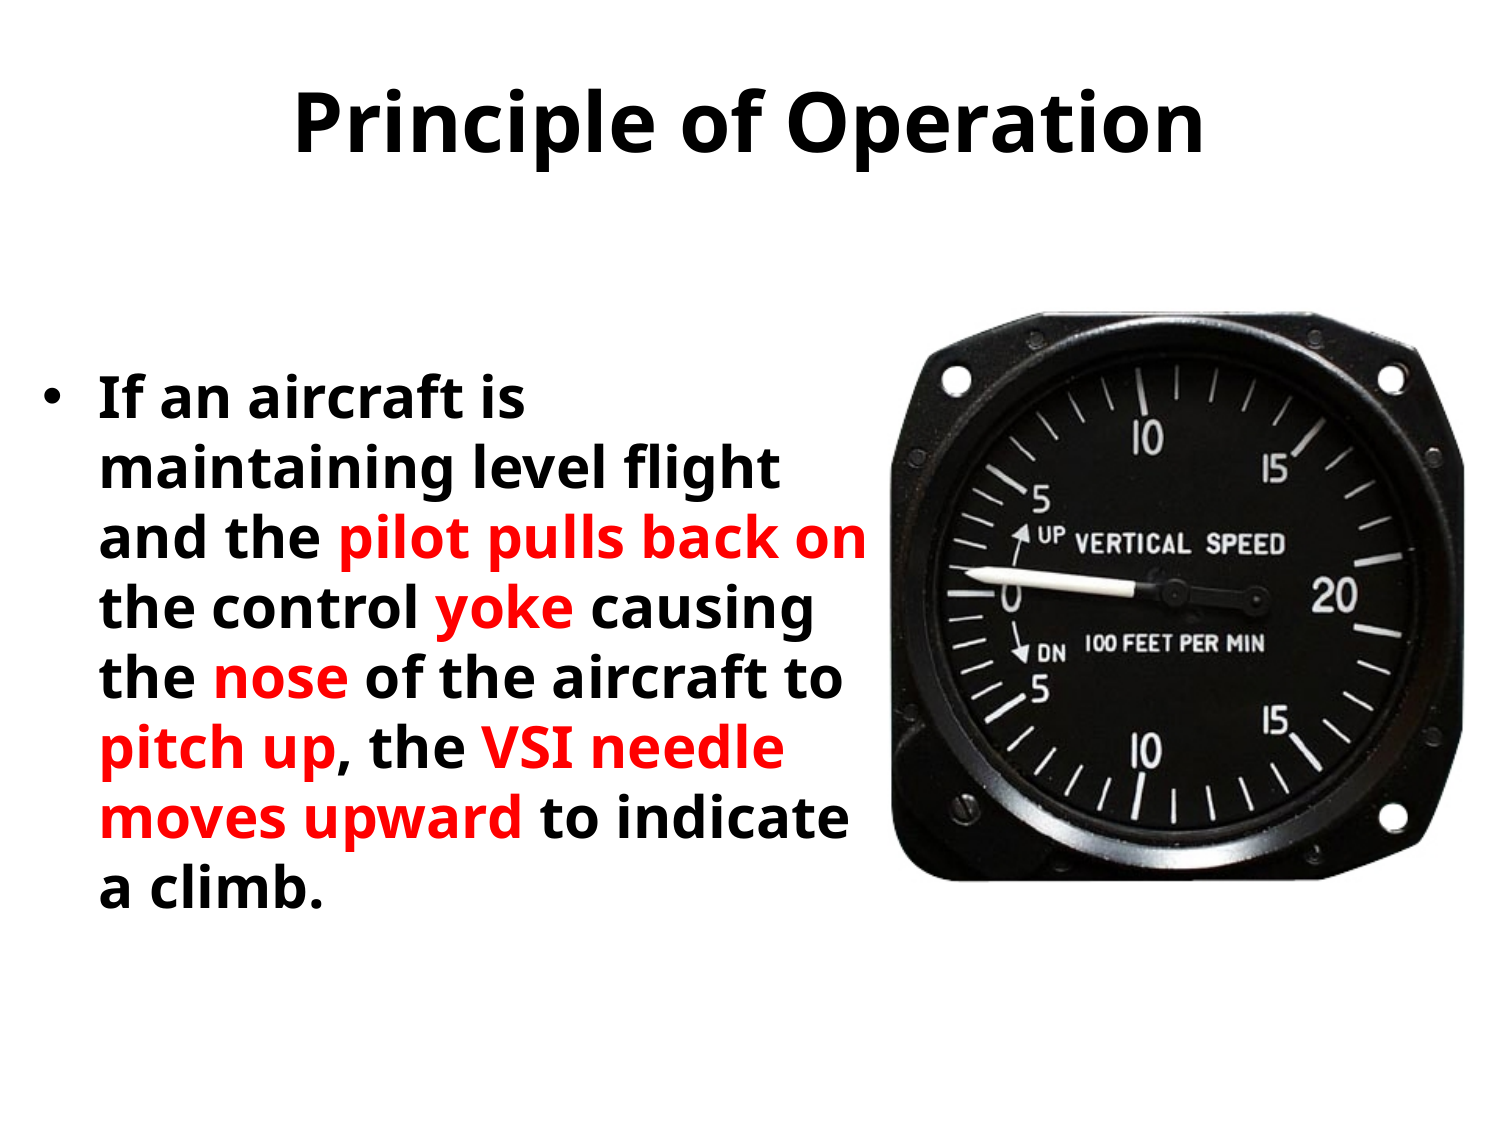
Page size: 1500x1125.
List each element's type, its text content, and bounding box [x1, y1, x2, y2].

text_box If an aircraft is maintaining level flight and the pilot pulls back on the control yoke causing the nose of the aircraft to pitch up, the VSI needle moves upward to indicate a climb. [27, 352, 888, 928]
title Principle of Operation [75, 24, 1425, 213]
picture [887, 306, 1469, 886]
